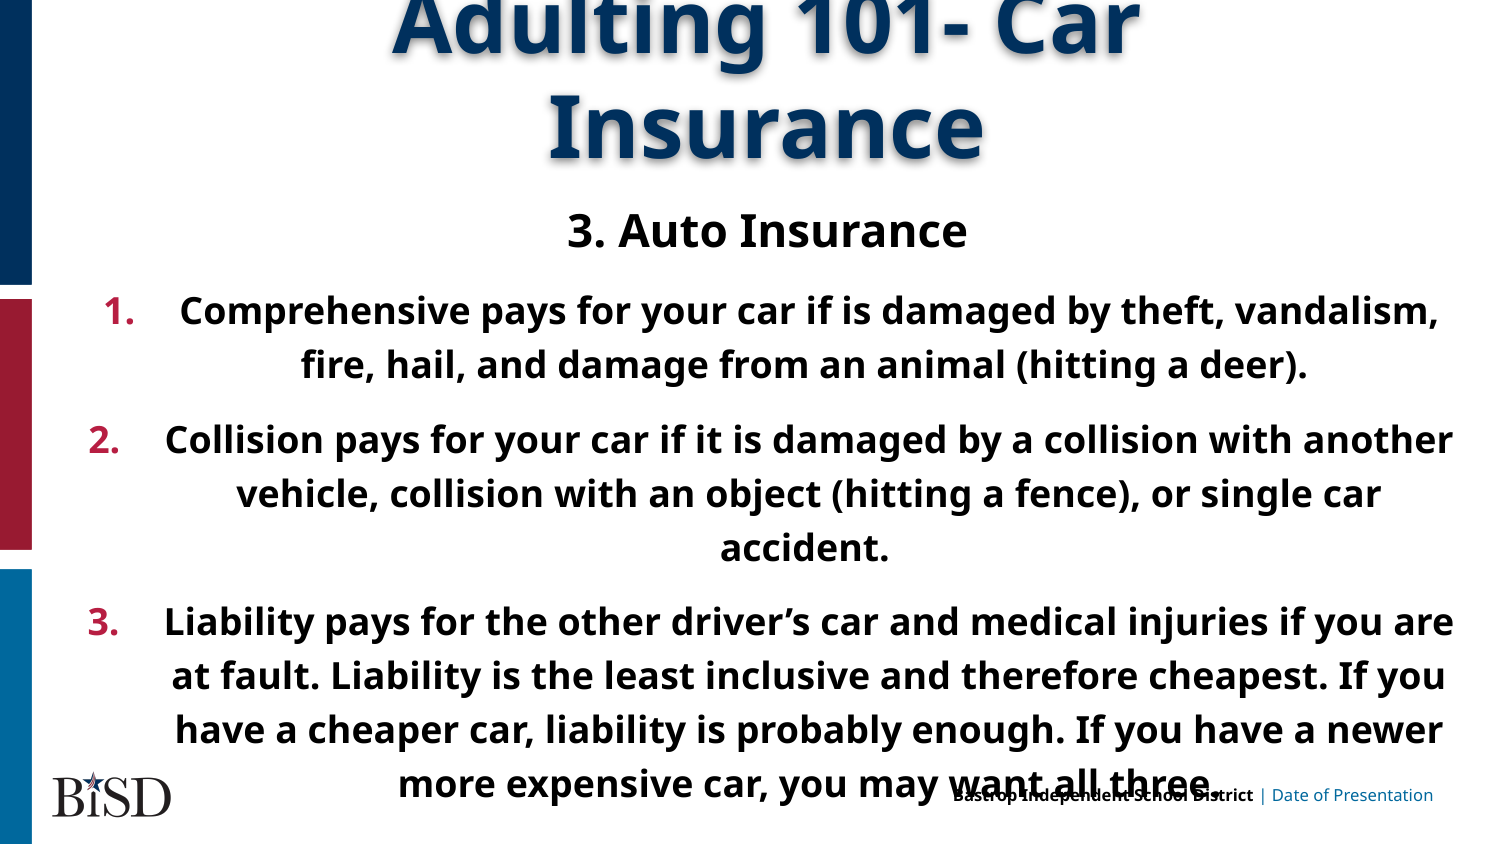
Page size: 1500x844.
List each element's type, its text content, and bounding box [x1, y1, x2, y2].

text_box [0, 569, 32, 844]
text_box [0, 299, 32, 550]
text_box [0, 0, 32, 285]
text_box 3. Auto Insurance Comprehensive pays for your car if is damaged by theft, vandalism, fire, hail, and damage from an animal (hitting a deer). Collision pays for your car if it is damaged by a collision with another vehicle, collision with an object (hitting a fence), or single car accident. Liability pays for the other driver’s car and medical injuries if you are at fault. Liability is the least inclusive and therefore cheapest. If you have a cheaper car, liability is probably enough. If you have a newer more expensive car, you may want all three. [54, 176, 1481, 821]
title Adulting 101- Car Insurance [195, 20, 1340, 176]
